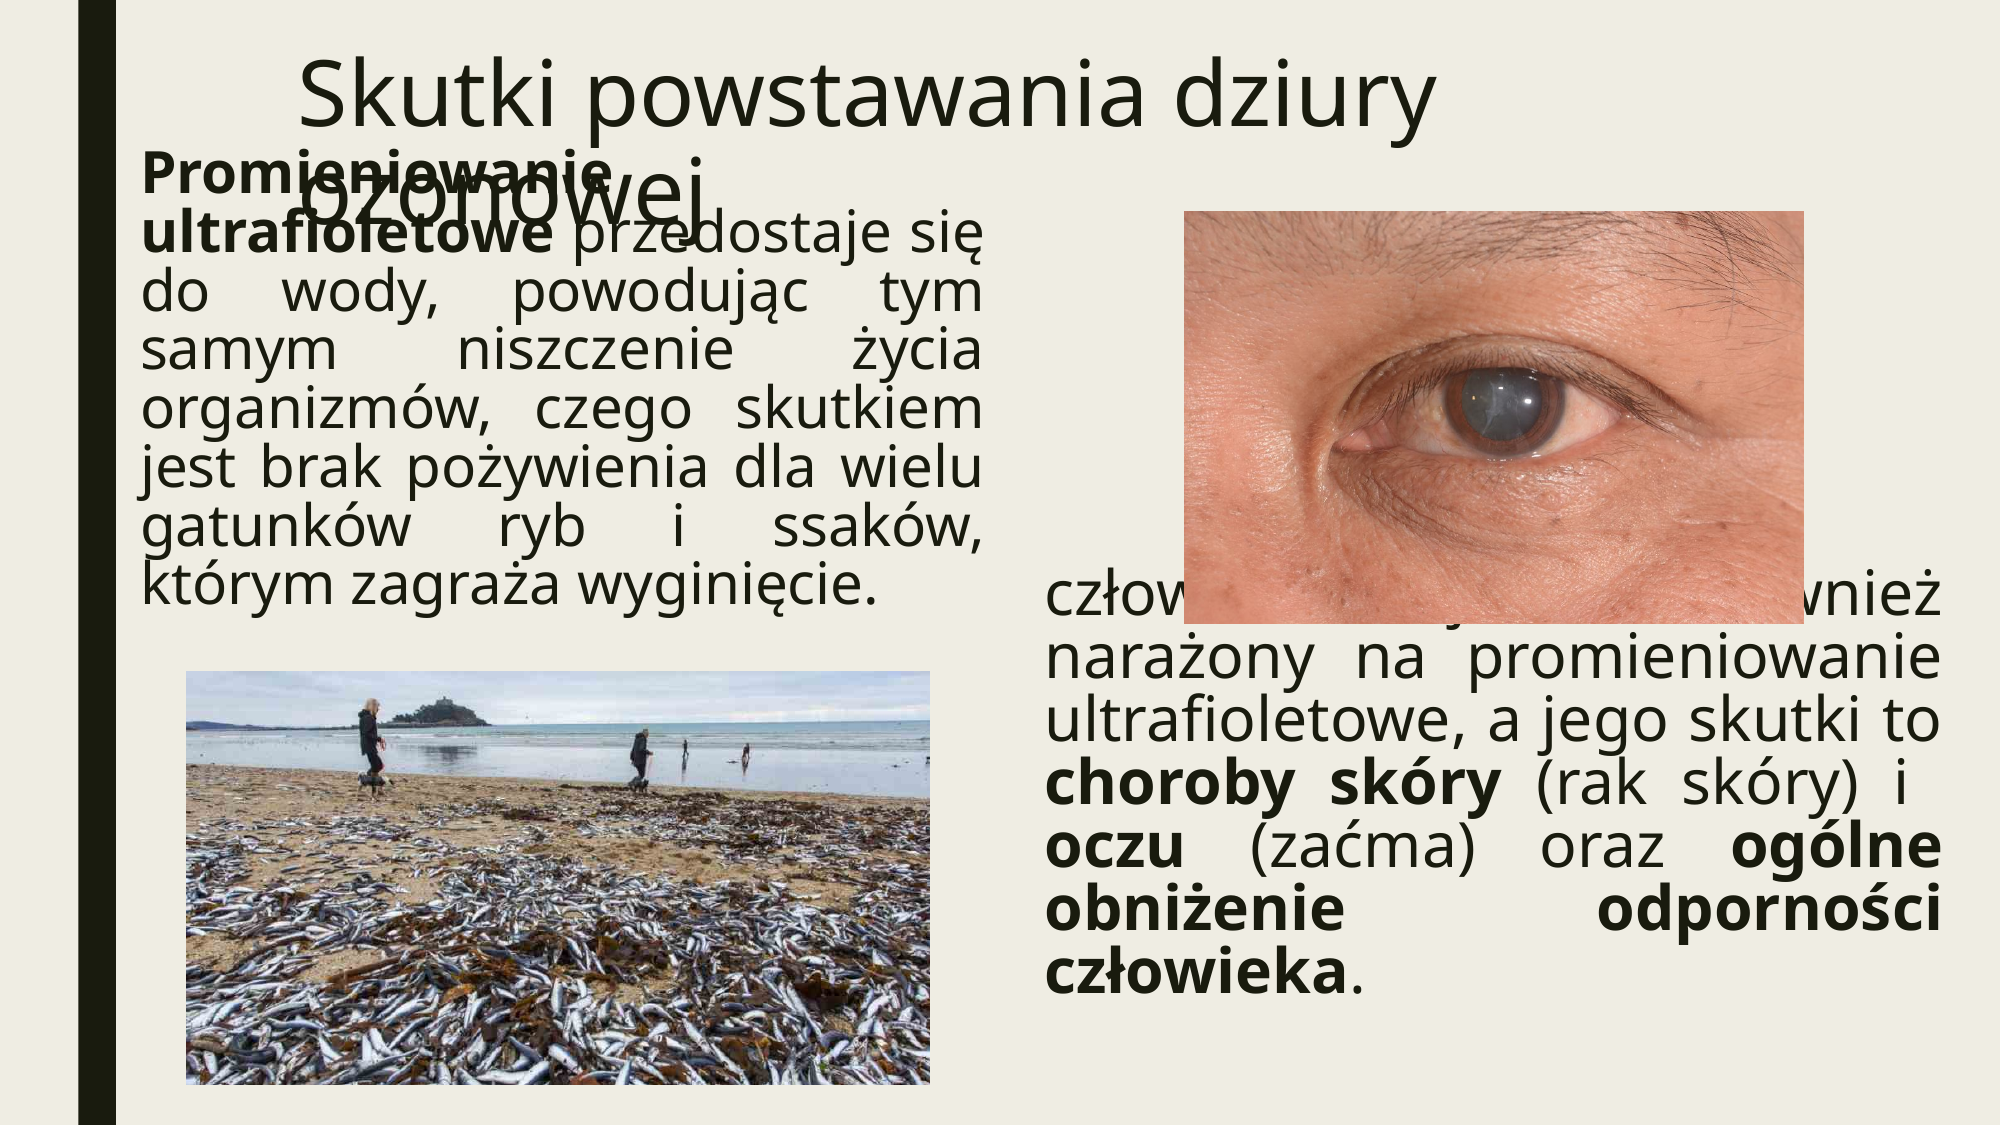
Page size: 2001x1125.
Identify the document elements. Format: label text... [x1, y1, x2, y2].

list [186, 671, 930, 1085]
list Promieniowanie ultrafioletowe przedostaje się do wody, powodując tym samym niszczenie życia organizmów, czego skutkiem jest brak pożywienia dla wielu gatunków ryb i ssaków, którym zagraża wyginięcie. [125, 285, 1000, 625]
list człowiek jest również narażony na promieniowanie ultrafioletowe, a jego skutki to choroby skóry (rak skóry) i oczu (zaćma) oraz ogólne obniżenie odporności człowieka. [1029, 878, 1960, 1014]
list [1184, 211, 1804, 625]
title Skutki powstawania dziury ozonowej [282, 40, 1858, 285]
